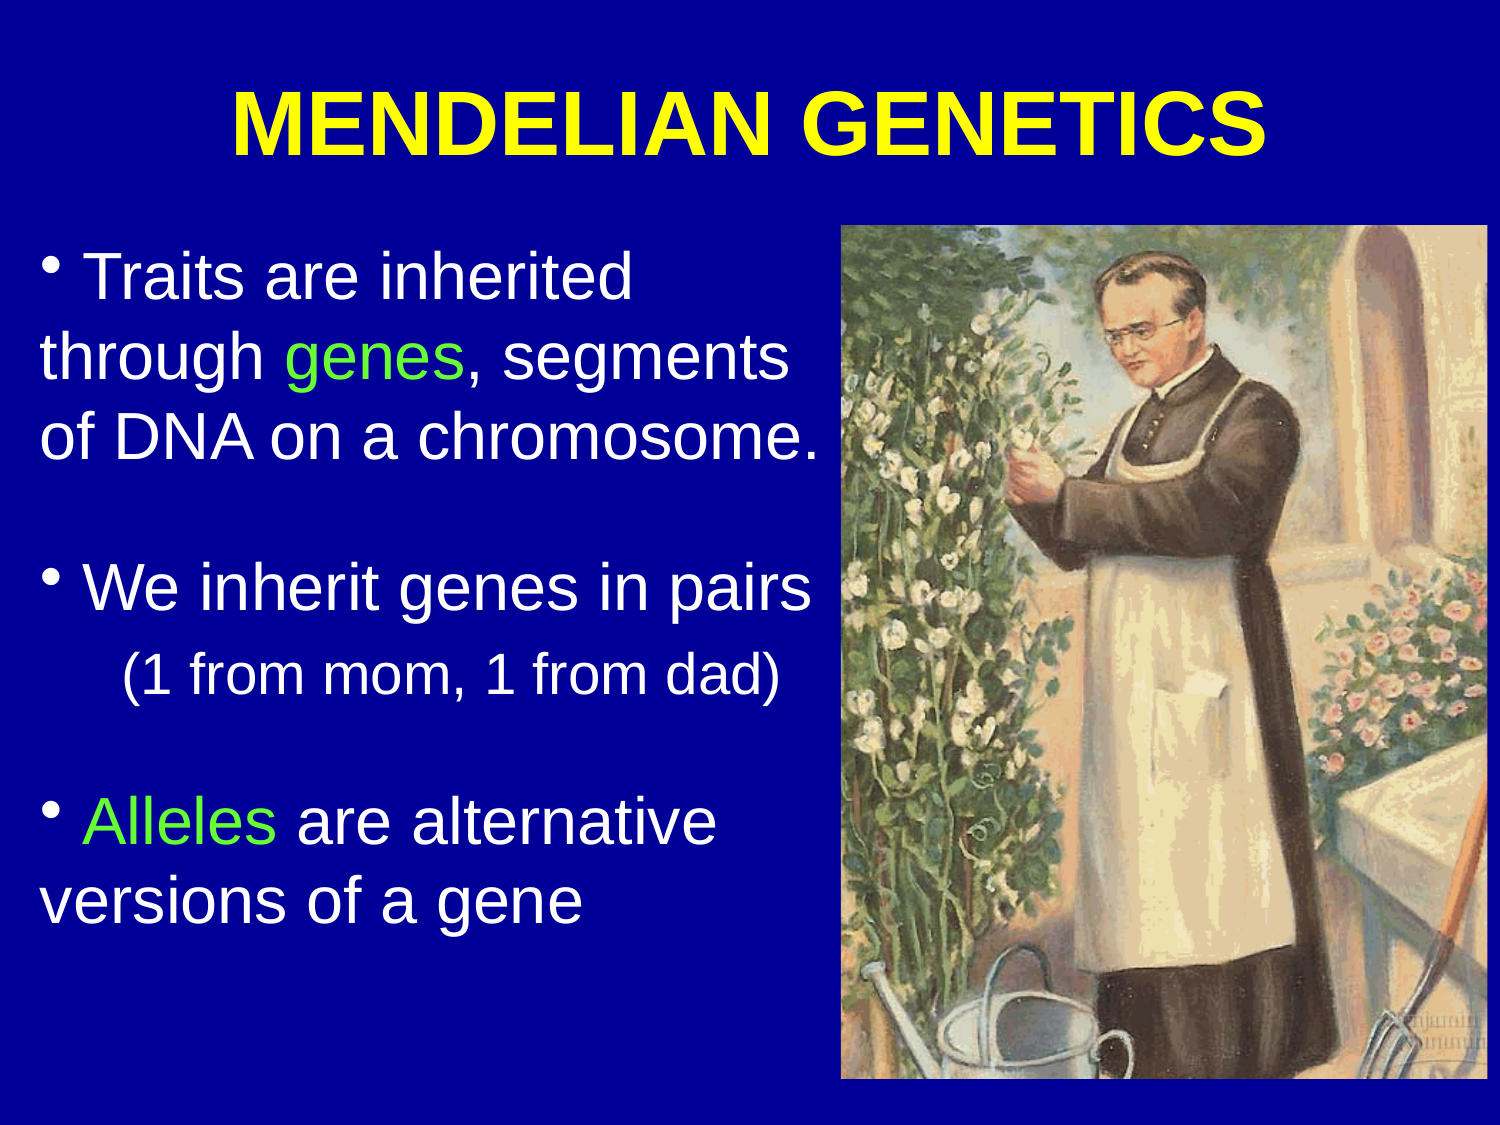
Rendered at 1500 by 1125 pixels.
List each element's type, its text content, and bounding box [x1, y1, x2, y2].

title MENDELIAN GENETICS [112, 24, 1388, 213]
picture [840, 224, 1488, 1101]
subtitle Traits are inherited through genes, segments of DNA on a chromosome. We inherit genes in pairs (1 from mom, 1 from dad) Alleles are alternative versions of a gene [24, 224, 839, 1075]
